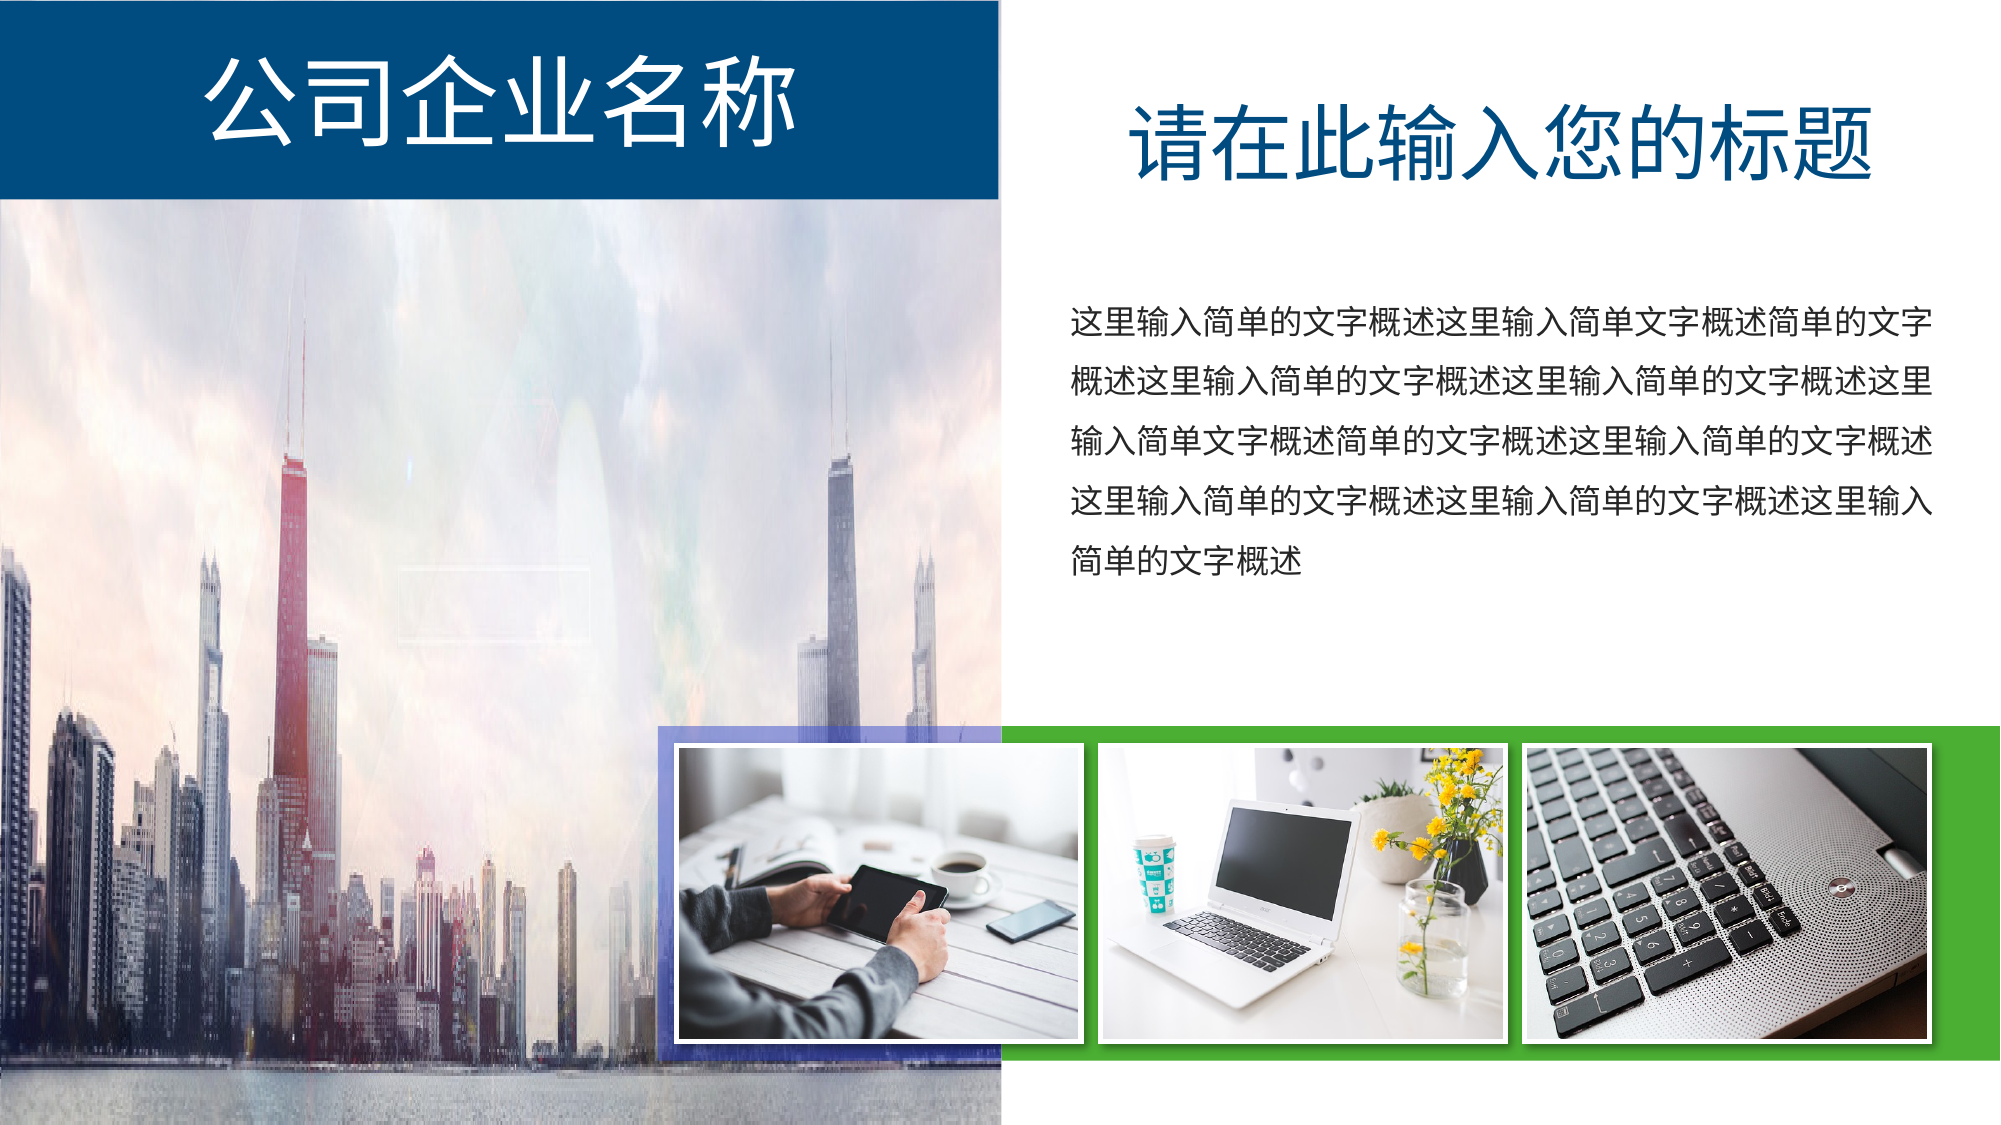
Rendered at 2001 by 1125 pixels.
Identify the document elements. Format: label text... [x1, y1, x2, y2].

text_box 请在此输入您的标题 [1111, 83, 1891, 199]
text_box [0, 0, 1002, 1125]
text_box [0, 0, 999, 200]
text_box 公司企业名称 [184, 32, 815, 167]
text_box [658, 726, 2000, 1061]
text_box 这里输入简单的文字概述这里输入简单文字概述简单的文字概述这里输入简单的文字概述这里输入简单的文字概述这里输入简单文字概述简单的文字概述这里输入简单的文字概述这里输入简单的文字概述这里输入简单的文字概述这里输入简单的文字概述 [1055, 273, 1955, 648]
